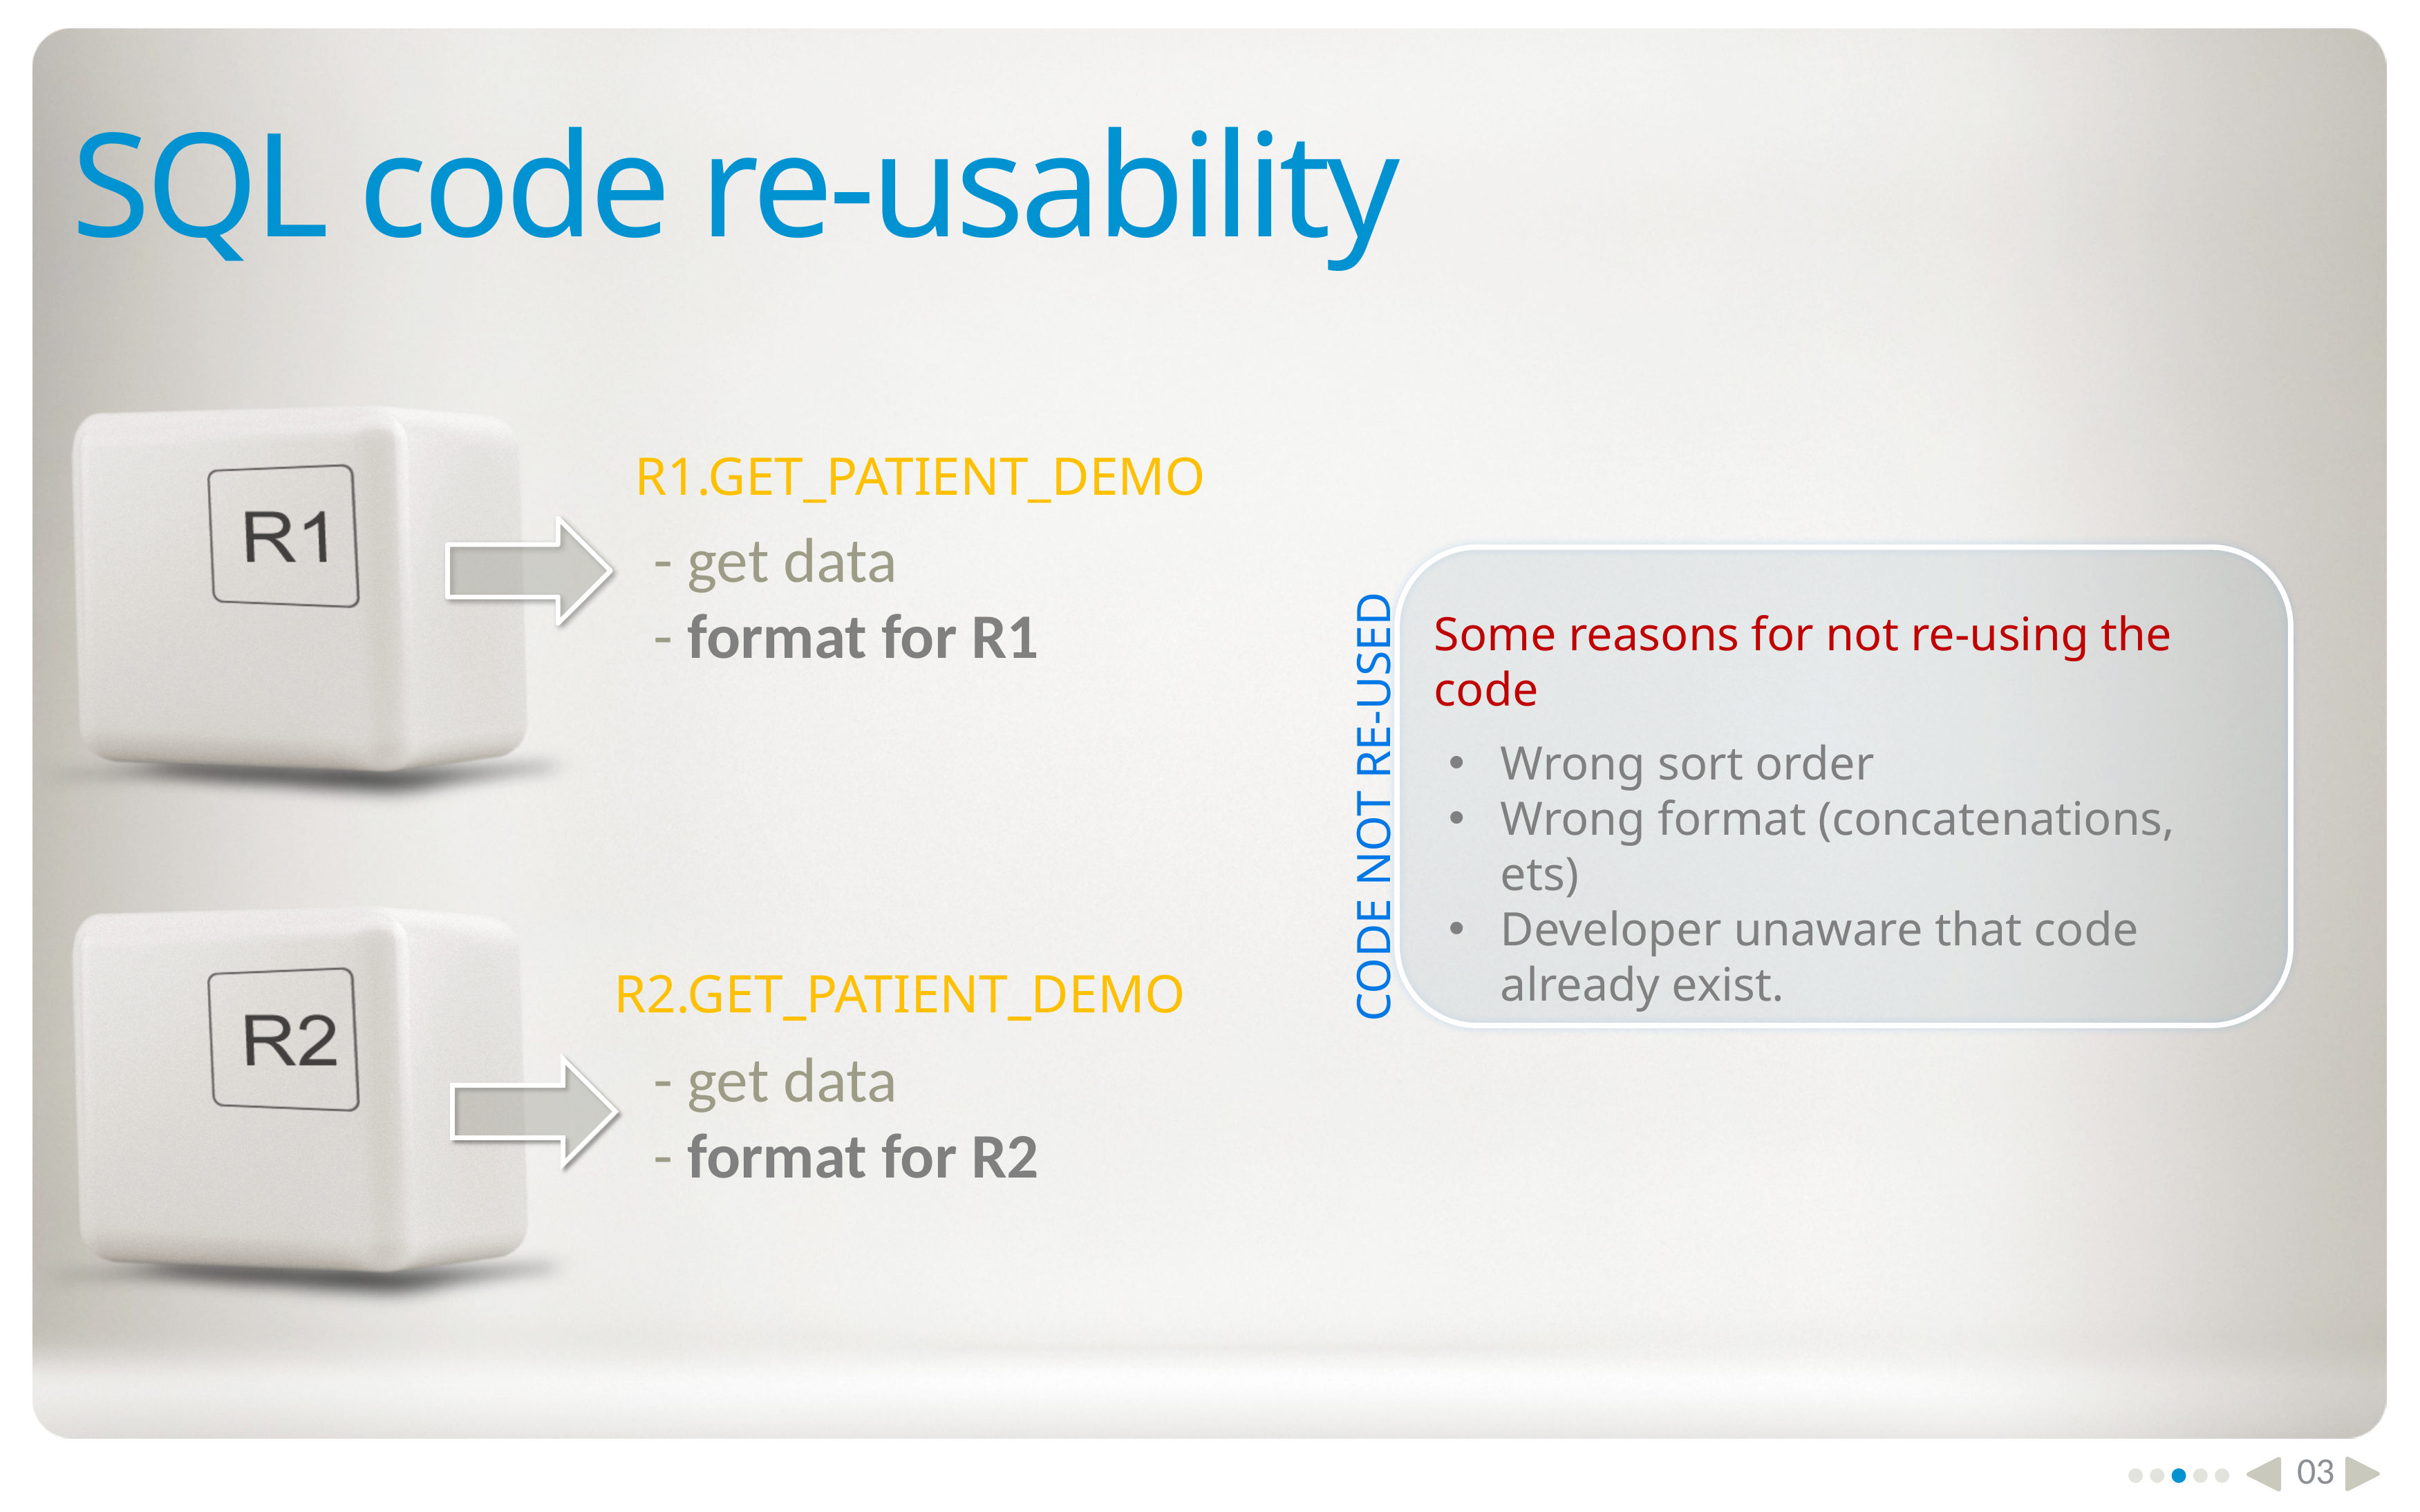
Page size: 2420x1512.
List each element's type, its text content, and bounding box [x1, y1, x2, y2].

text_box CODE NOT RE-USED [1333, 535, 1423, 1022]
text_box [1423, 547, 2291, 1026]
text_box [43, 1437, 2381, 1498]
text_box Some reasons for not re-using the code [1434, 618, 2277, 702]
text_box - get data - format for R1 [737, 519, 1147, 672]
text_box Wrong sort order Wrong format (concatenations, ets) Developer unaware that code already exist. [1438, 728, 2247, 1016]
text_box SQL code re-usability [71, 14, 1398, 344]
text_box R1.GET_PATIENT_DEMO [737, 437, 1217, 511]
text_box - get data - format for R2 [737, 1039, 1147, 1191]
picture [0, 28, 2387, 1439]
text_box R2.GET_PATIENT_DEMO [737, 956, 1196, 1029]
